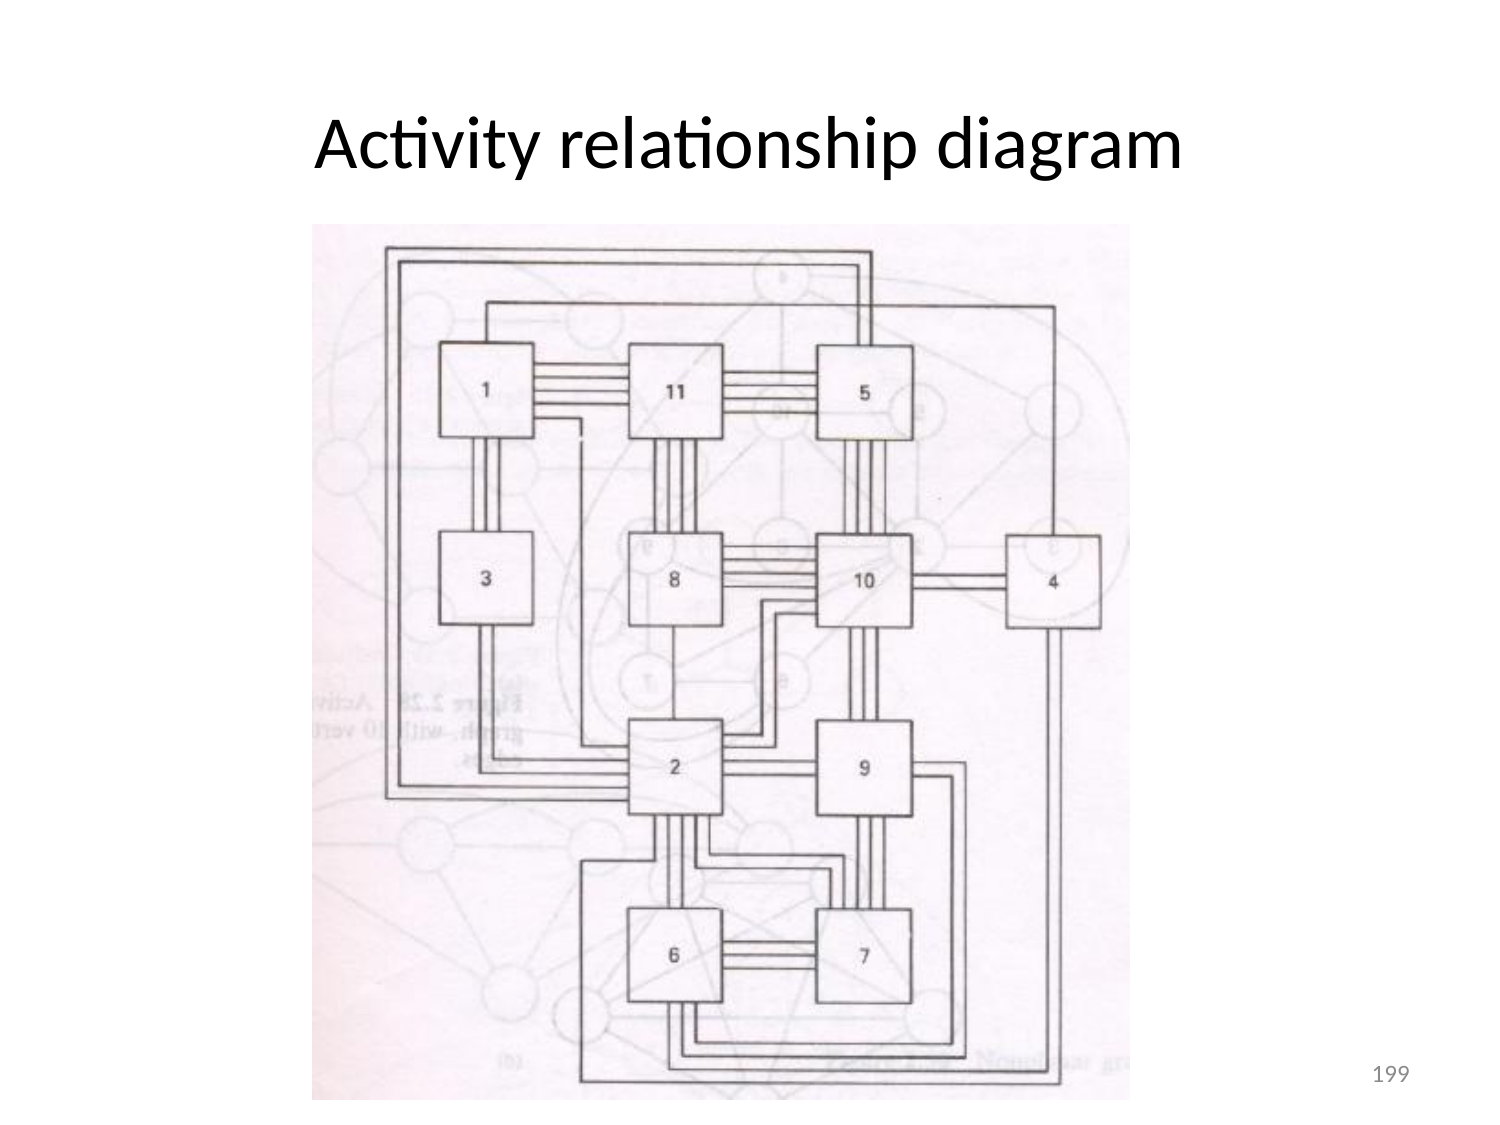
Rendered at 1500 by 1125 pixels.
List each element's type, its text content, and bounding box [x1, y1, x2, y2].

slide_number 199 [1134, 1042, 1425, 1103]
picture [312, 224, 1130, 1101]
title Activity relationship diagram [75, 45, 1425, 233]
